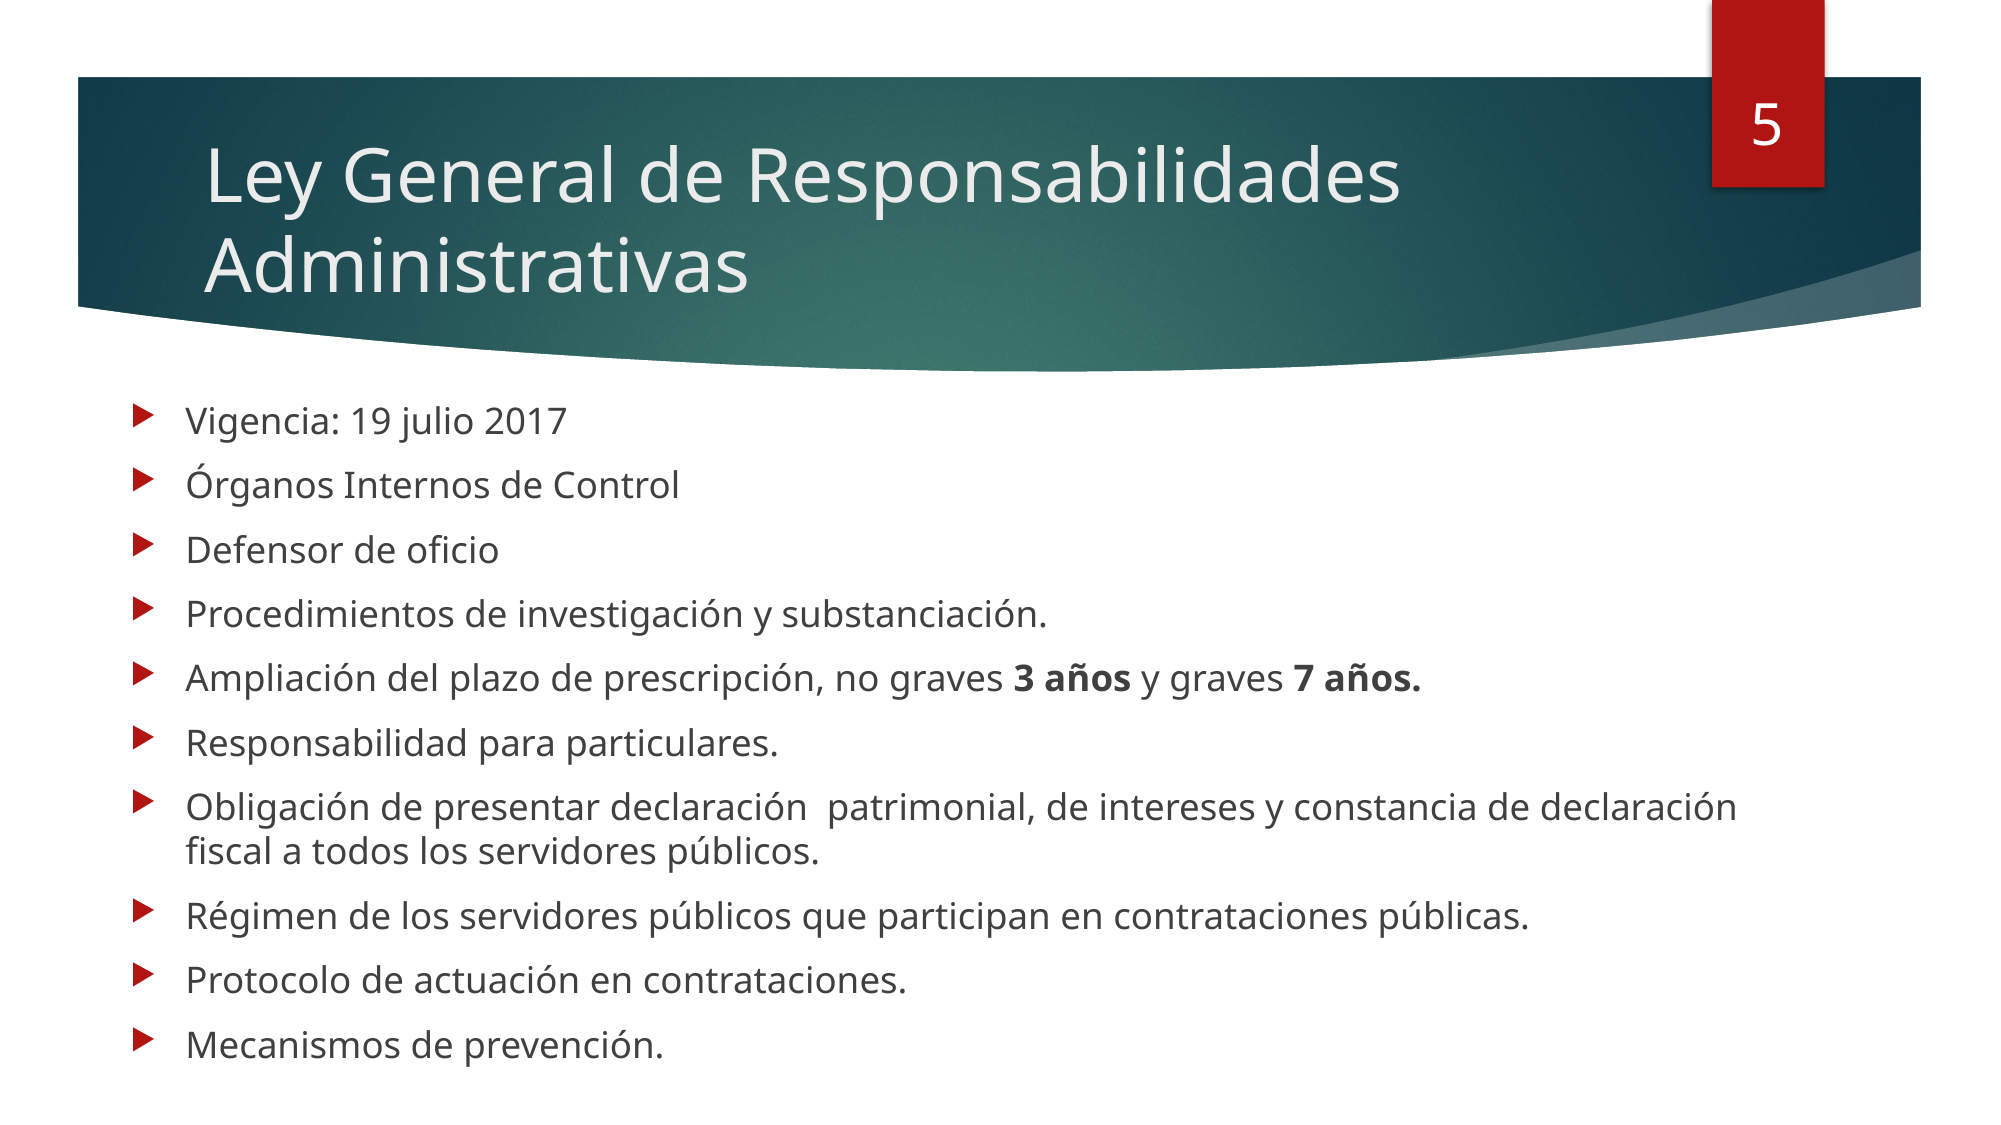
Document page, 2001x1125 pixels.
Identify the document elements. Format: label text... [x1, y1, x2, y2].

title Ley General de Responsabilidades Administrativas [189, 159, 1638, 276]
list Vigencia: 19 julio 2017 Órganos Internos de Control Defensor de oficio Procedimientos de investigación y substanciación. Ampliación del plazo de prescripción, no graves 3 años y graves 7 años. Responsabilidad para particulares. Obligación de presentar declaración patrimonial, de intereses y constancia de declaración fiscal a todos los servidores públicos. Régimen de los servidores públicos que participan en contrataciones públicas. Protocolo de actuación en contrataciones. Mecanismos de prevención. [115, 389, 1836, 1077]
slide_number 5 [1698, 48, 1836, 175]
